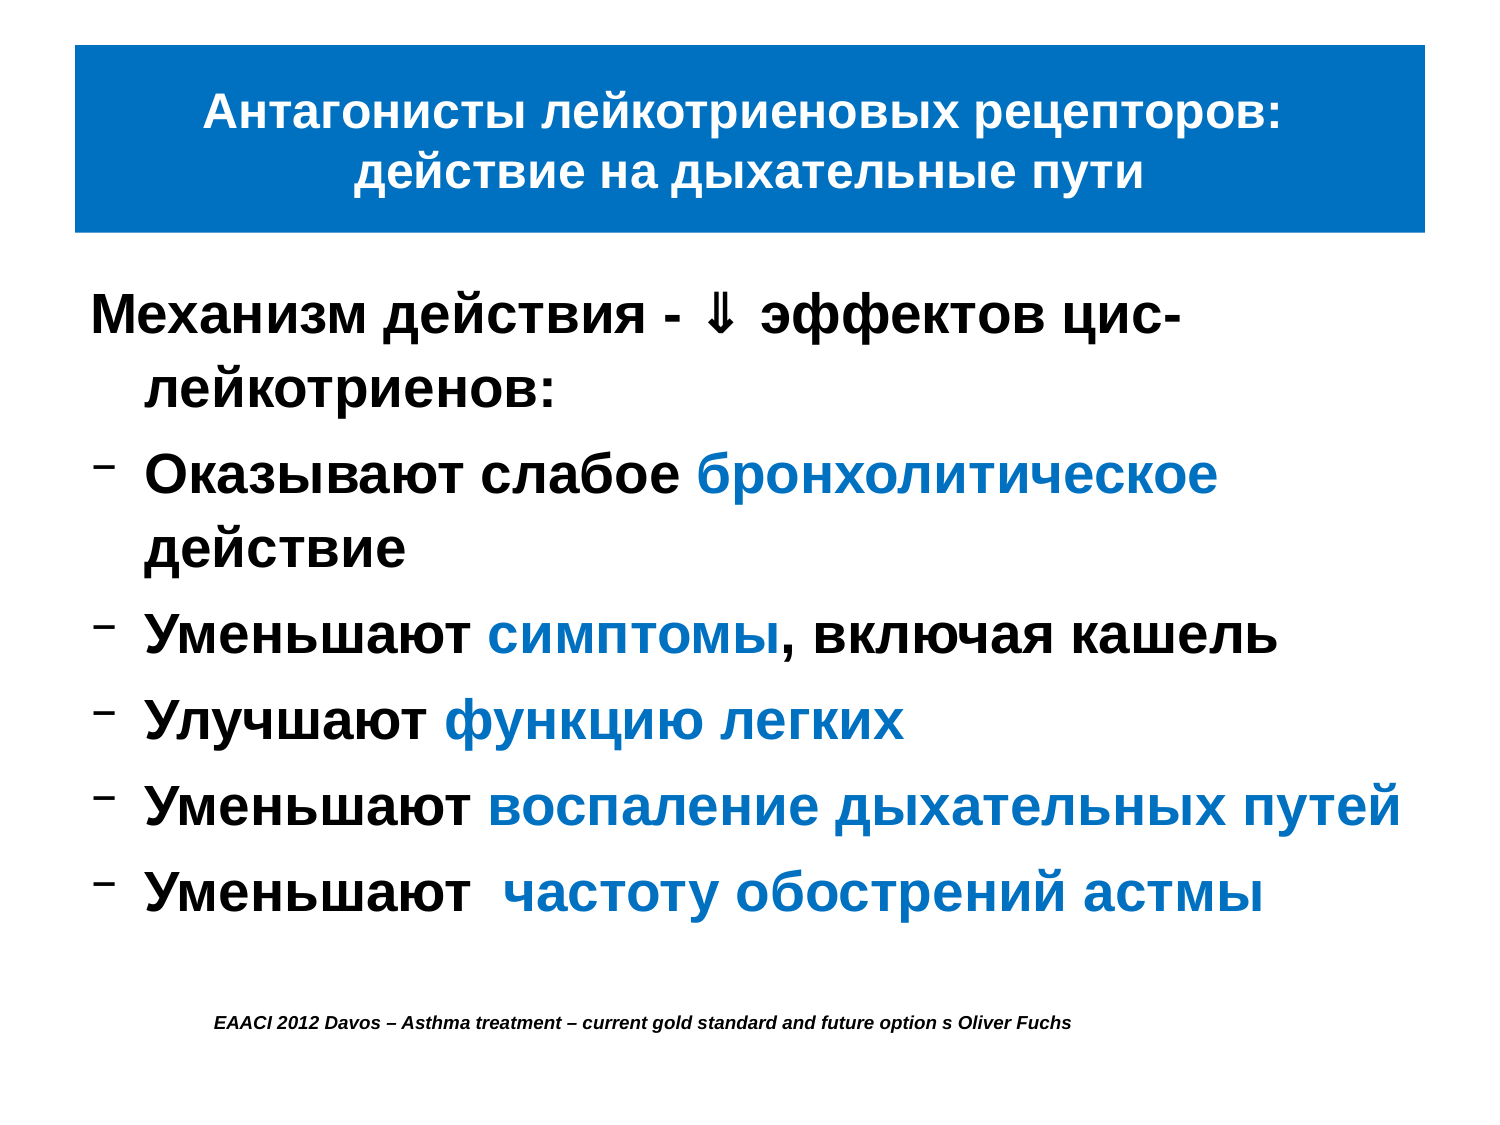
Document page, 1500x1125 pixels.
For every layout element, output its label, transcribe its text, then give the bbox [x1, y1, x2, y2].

list Механизм действия - ⇓ эффектов цис-лейкотриенов: Оказывают слабое бронхолитическое действие Уменьшают симптомы, включая кашель Улучшают функцию легких Уменьшают воспаление дыхательных путей Уменьшают частоту обострений астмы [75, 262, 1425, 1005]
title Антагонисты лейкотриеновых рецепторов: действие на дыхательные пути [75, 45, 1425, 233]
text_box EAACI 2012 Davos – Asthma treatment – current gold standard and future option s Oliver Fuchs [199, 1003, 1105, 1041]
